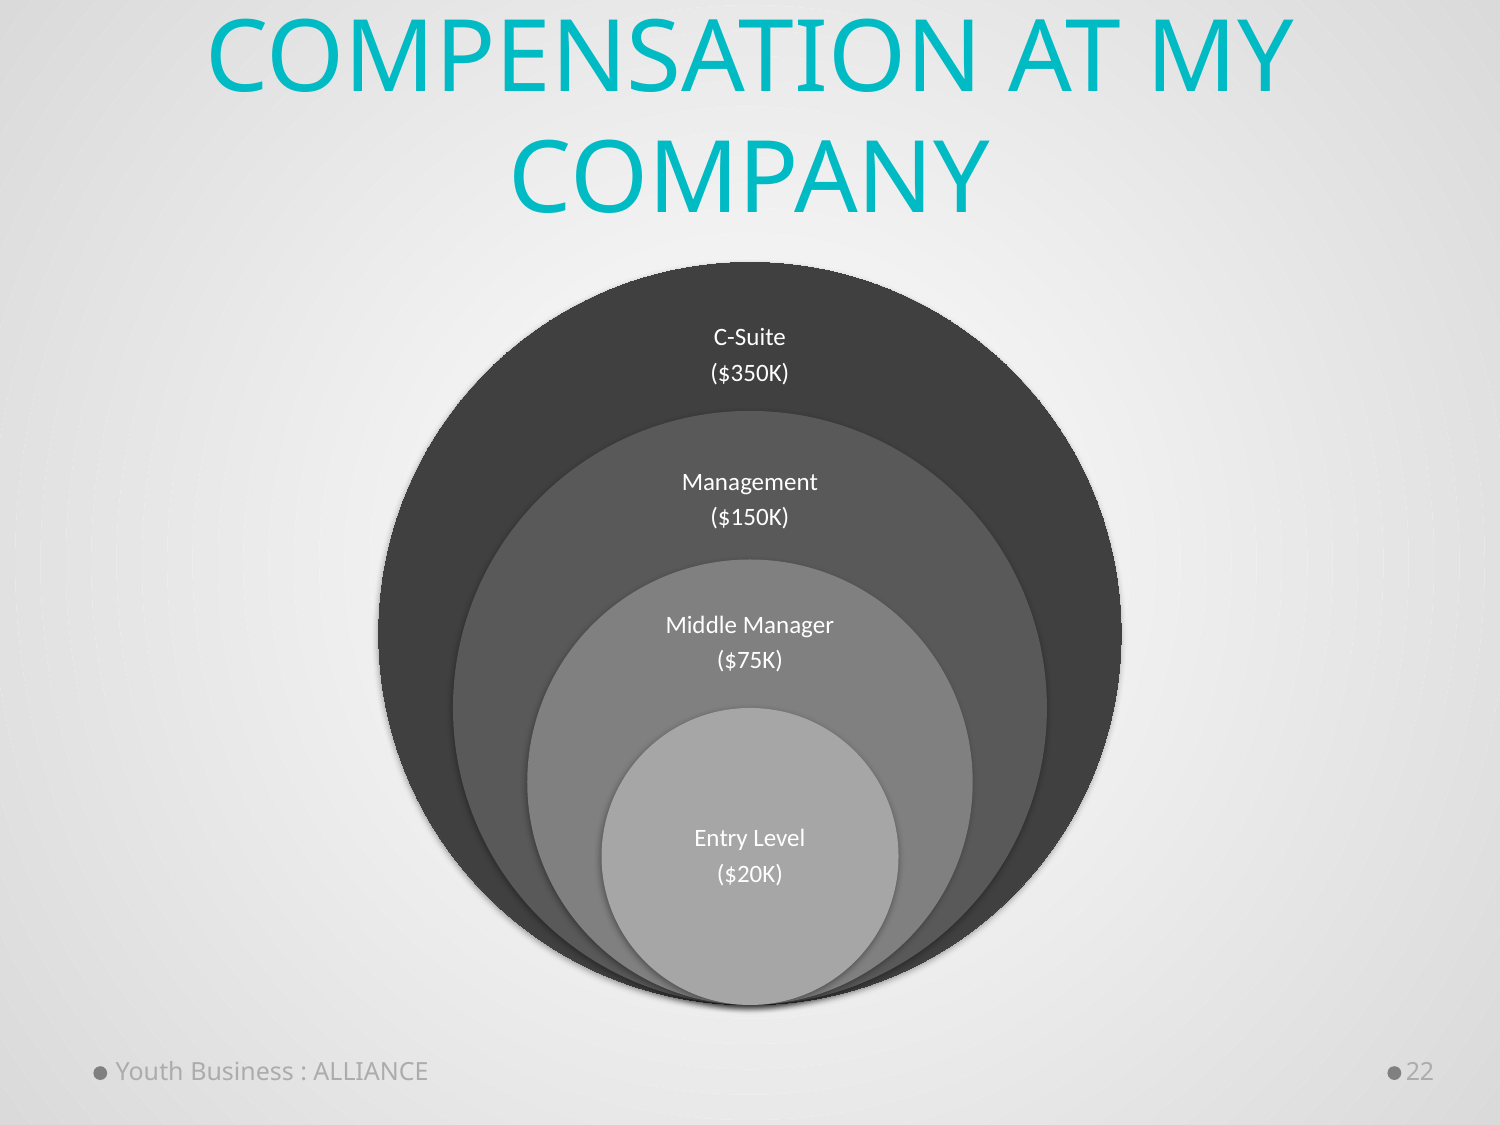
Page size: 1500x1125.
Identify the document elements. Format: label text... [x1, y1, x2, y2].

title Compensation at my company [75, 22, 1425, 240]
slide_number 22 [1401, 1042, 1494, 1103]
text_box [378, 262, 1122, 1006]
footer Youth Business : ALLIANCE [108, 1042, 576, 1103]
